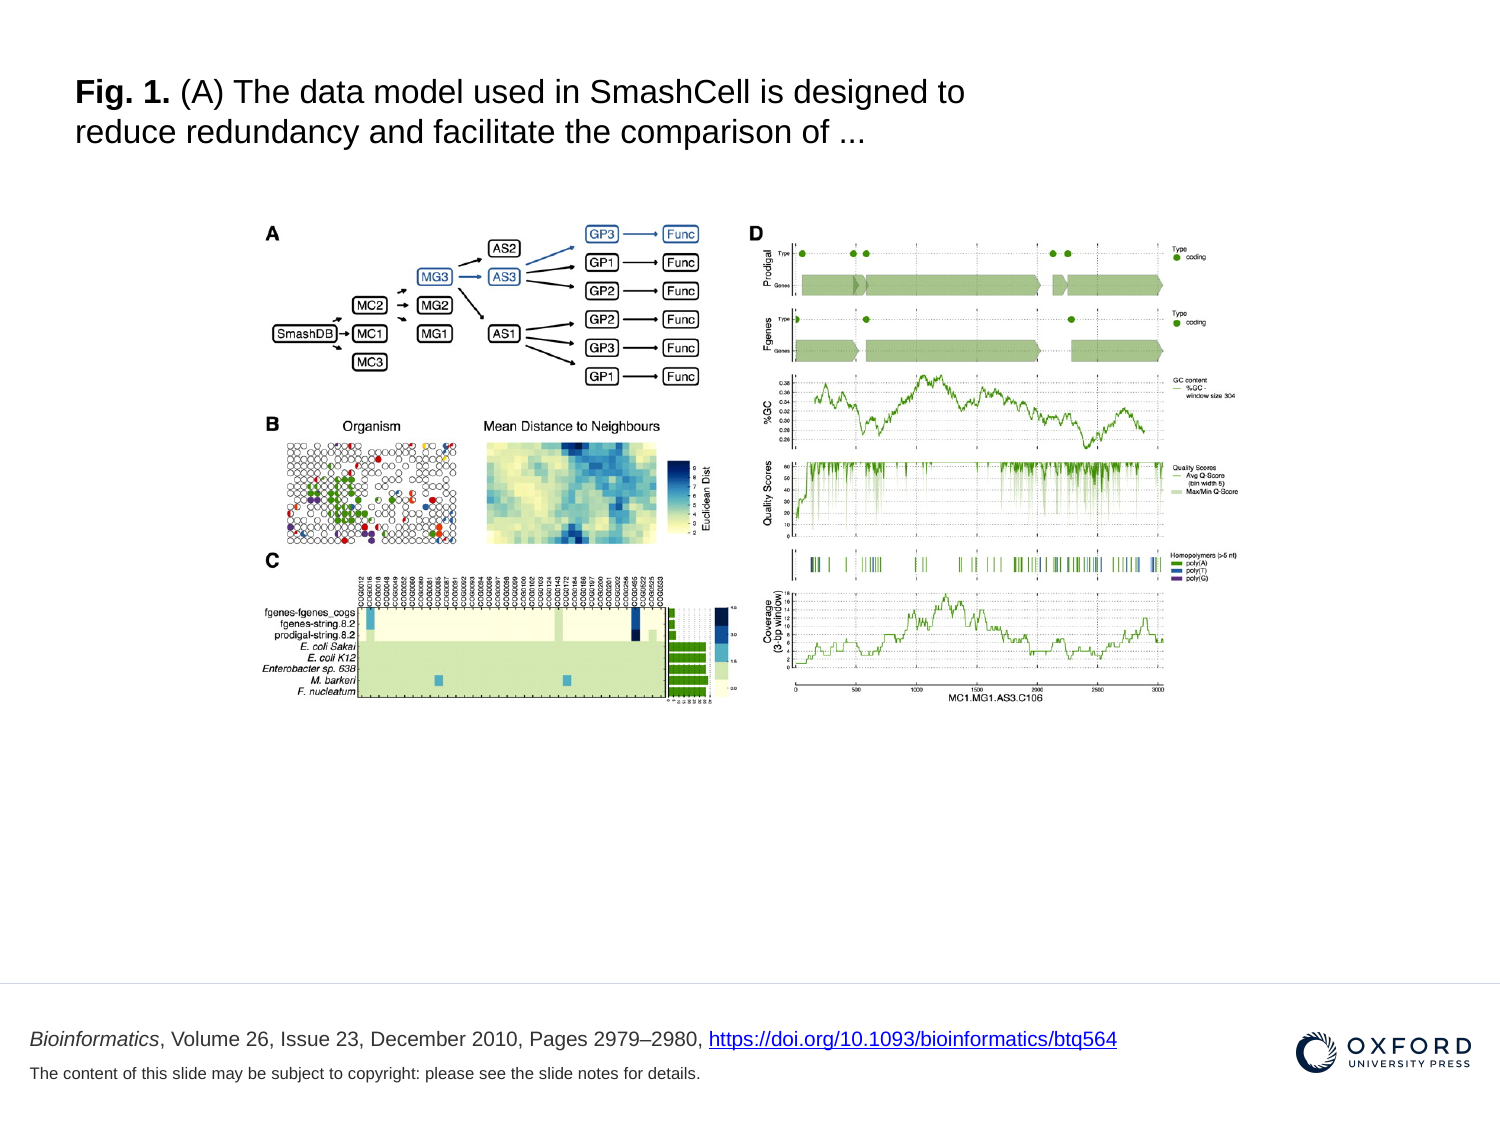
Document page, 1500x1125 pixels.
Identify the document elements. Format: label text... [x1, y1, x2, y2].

title Fig. 1. (A) The data model used in SmashCell is designed to reduce redundancy and facilitate the comparison of ... [75, 69, 1078, 171]
footer Bioinformatics, Volume 26, Issue 23, December 2010, Pages 2979–2980, https://doi.org/10.1093/bioinformatics/btq564 The content of this slide may be subject to copyright: please see the slide notes for details. [0, 983, 1260, 1125]
picture [1296, 1032, 1471, 1073]
picture [262, 224, 1238, 705]
